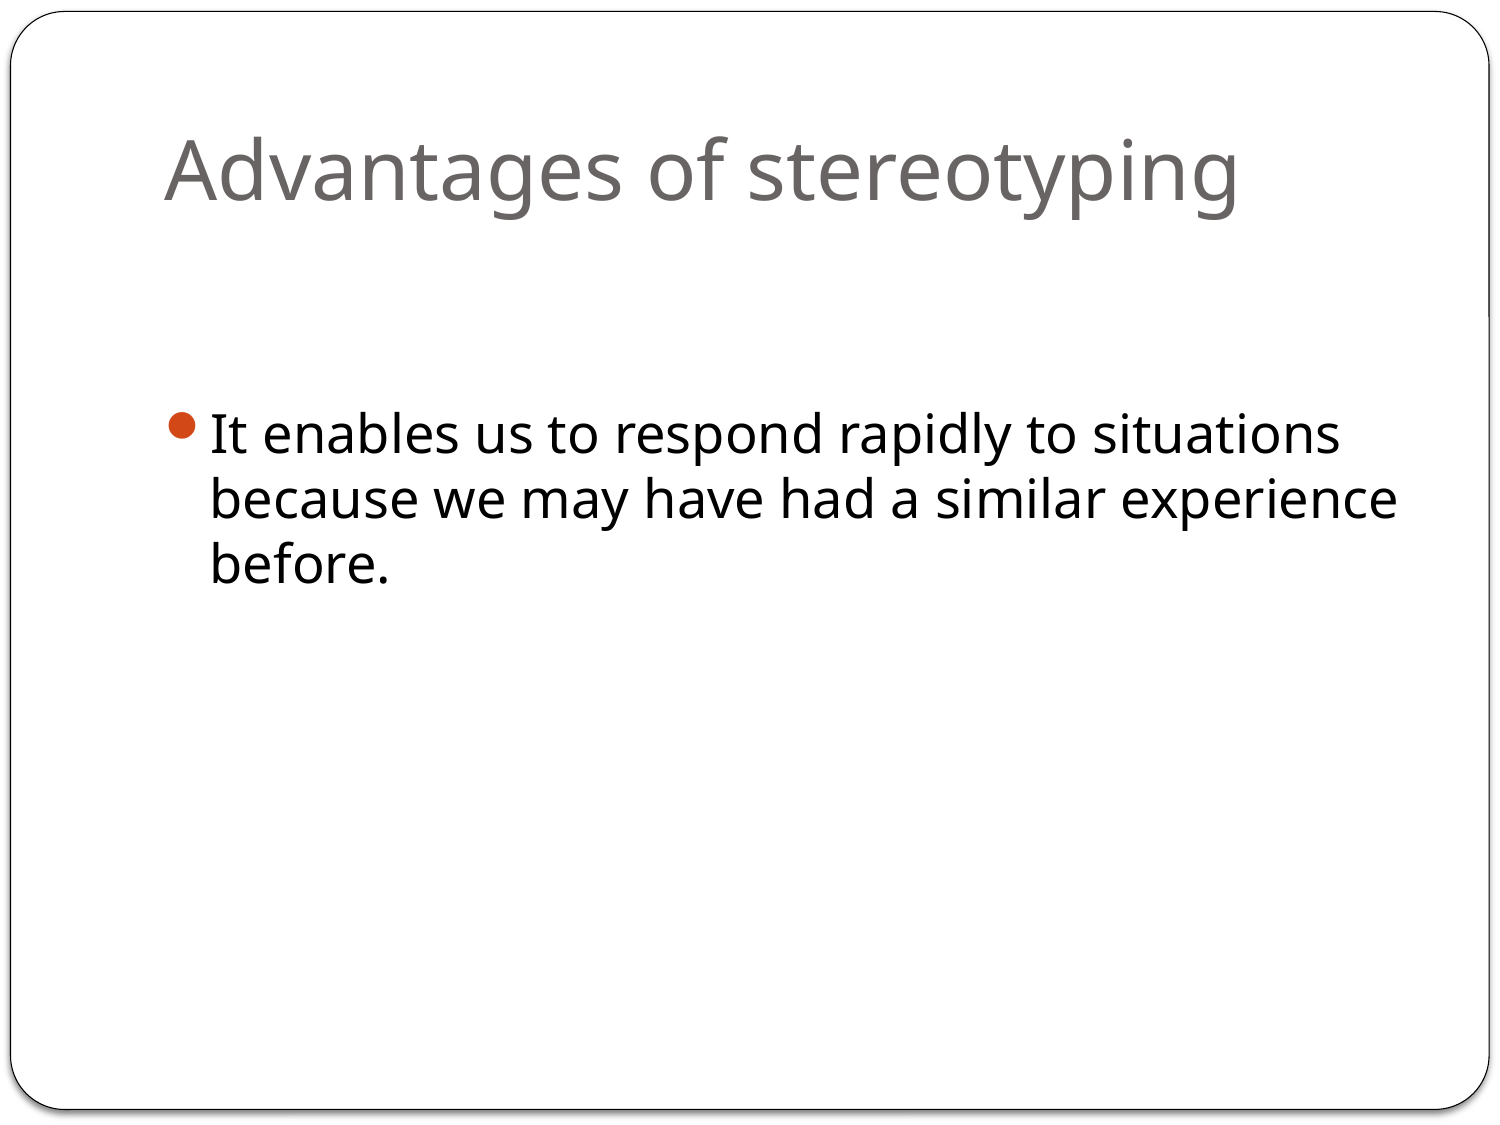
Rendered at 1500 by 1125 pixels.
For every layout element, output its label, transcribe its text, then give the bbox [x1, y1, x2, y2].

title Advantages of stereotyping [150, 45, 1425, 233]
list It enables us to respond rapidly to situations because we may have had a similar experience before. [150, 237, 1425, 988]
